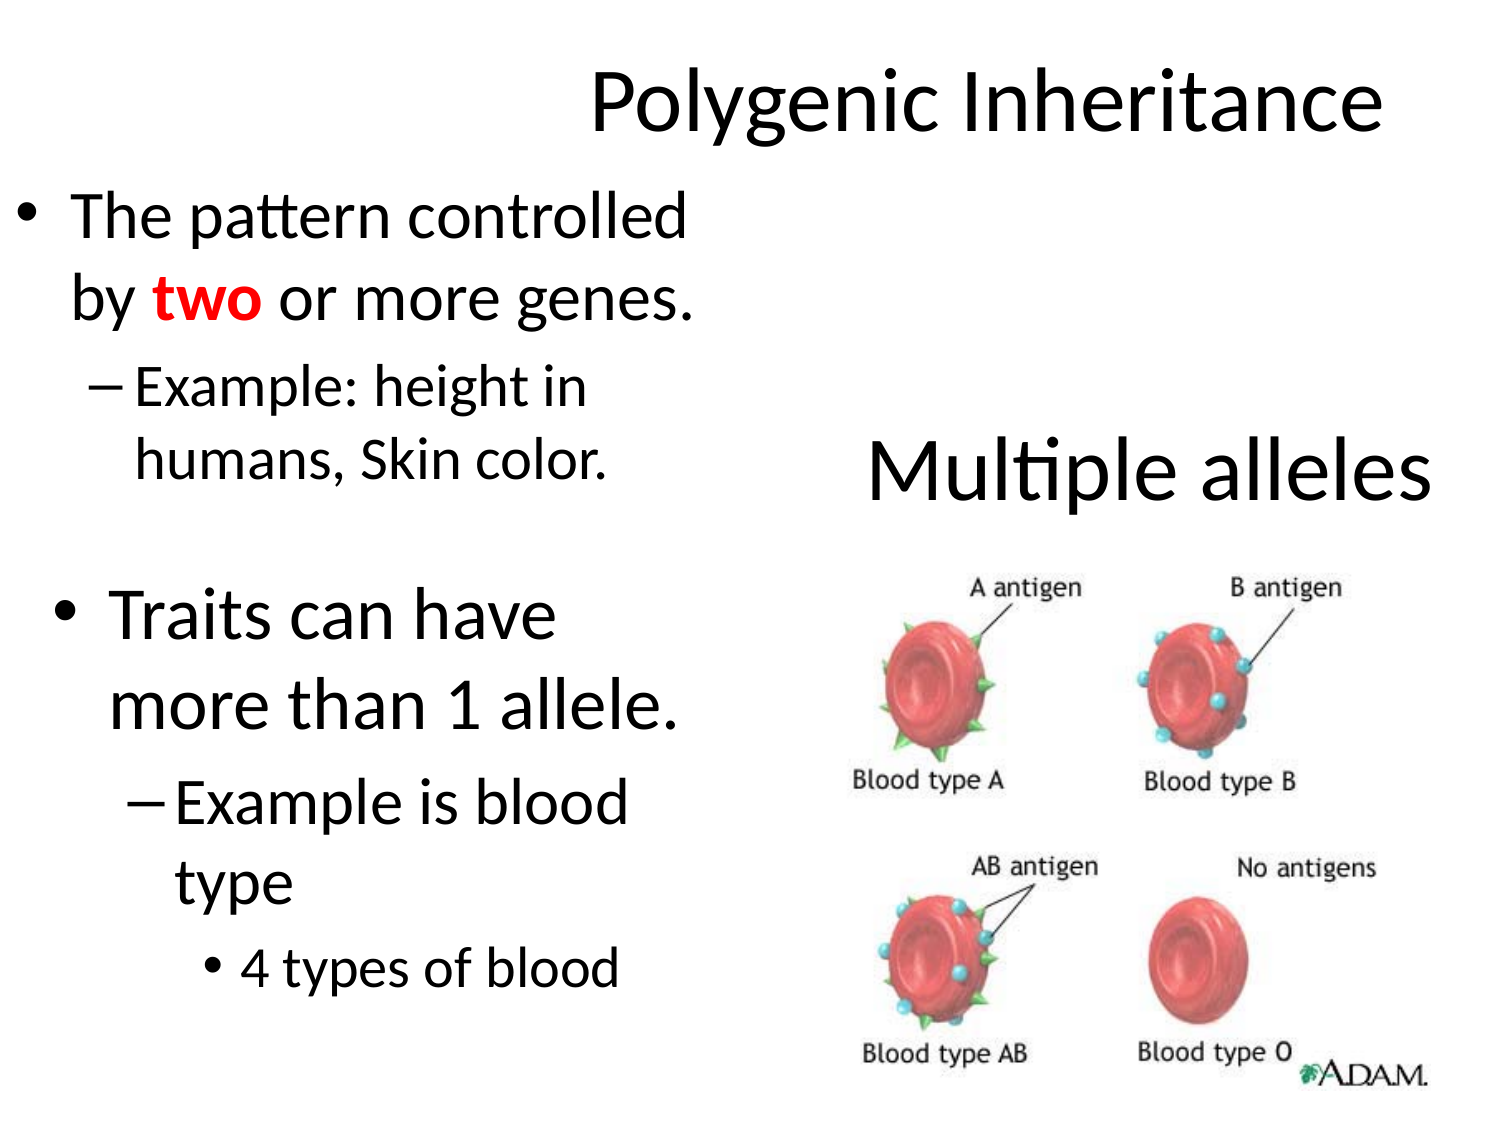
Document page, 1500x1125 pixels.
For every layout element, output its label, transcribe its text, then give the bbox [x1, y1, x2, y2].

text_box Traits can have more than 1 allele. Example is blood type 4 types of blood [37, 557, 750, 1025]
title Polygenic Inheritance [312, 0, 1500, 189]
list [768, 560, 1432, 1091]
text_box Multiple alleles [784, 369, 1500, 558]
list The pattern controlled by two or more genes. Example: height in humans, Skin color. [0, 162, 716, 525]
